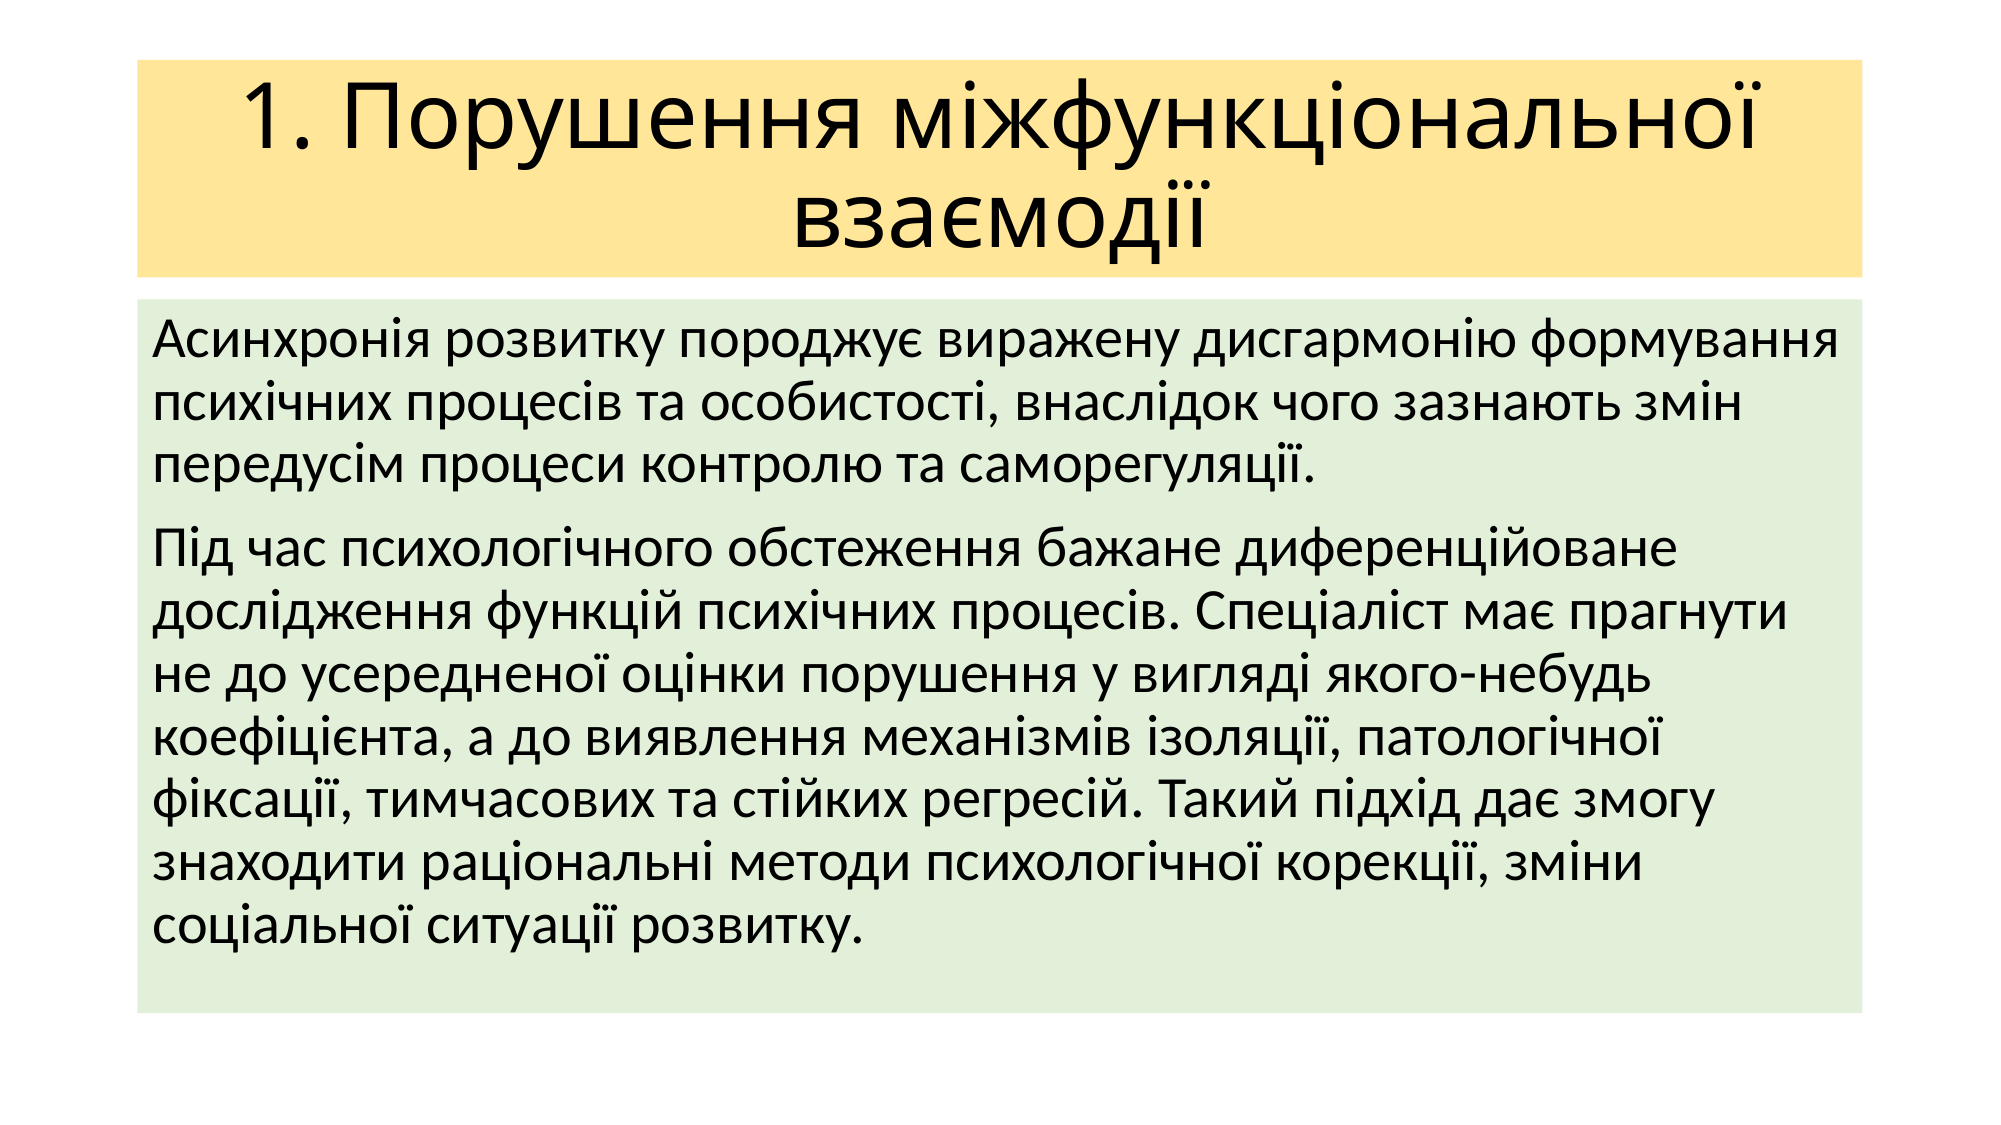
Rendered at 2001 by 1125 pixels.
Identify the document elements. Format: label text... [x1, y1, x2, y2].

title 1. Порушення міжфункціональної взаємодії [137, 59, 1863, 278]
list Асинхронія розвитку породжує виражену дисгармонію формування психічних процесів та особистості, внаслідок чого зазнають змін передусім процеси контролю та саморегуляції. Під час психологічного обстеження бажане диференційоване дослідження функцій психічних процесів. Спеціаліст має прагнути не до усередненої оцінки порушення у вигляді якого-небудь коефіцієнта, а до виявлення механізмів ізоляції, патологічної фіксації, тимчасових та стійких регресій. Такий підхід дає змогу знаходити раціональні методи психологічної корекції, зміни соціальної ситуації розвитку. [137, 299, 1863, 1014]
